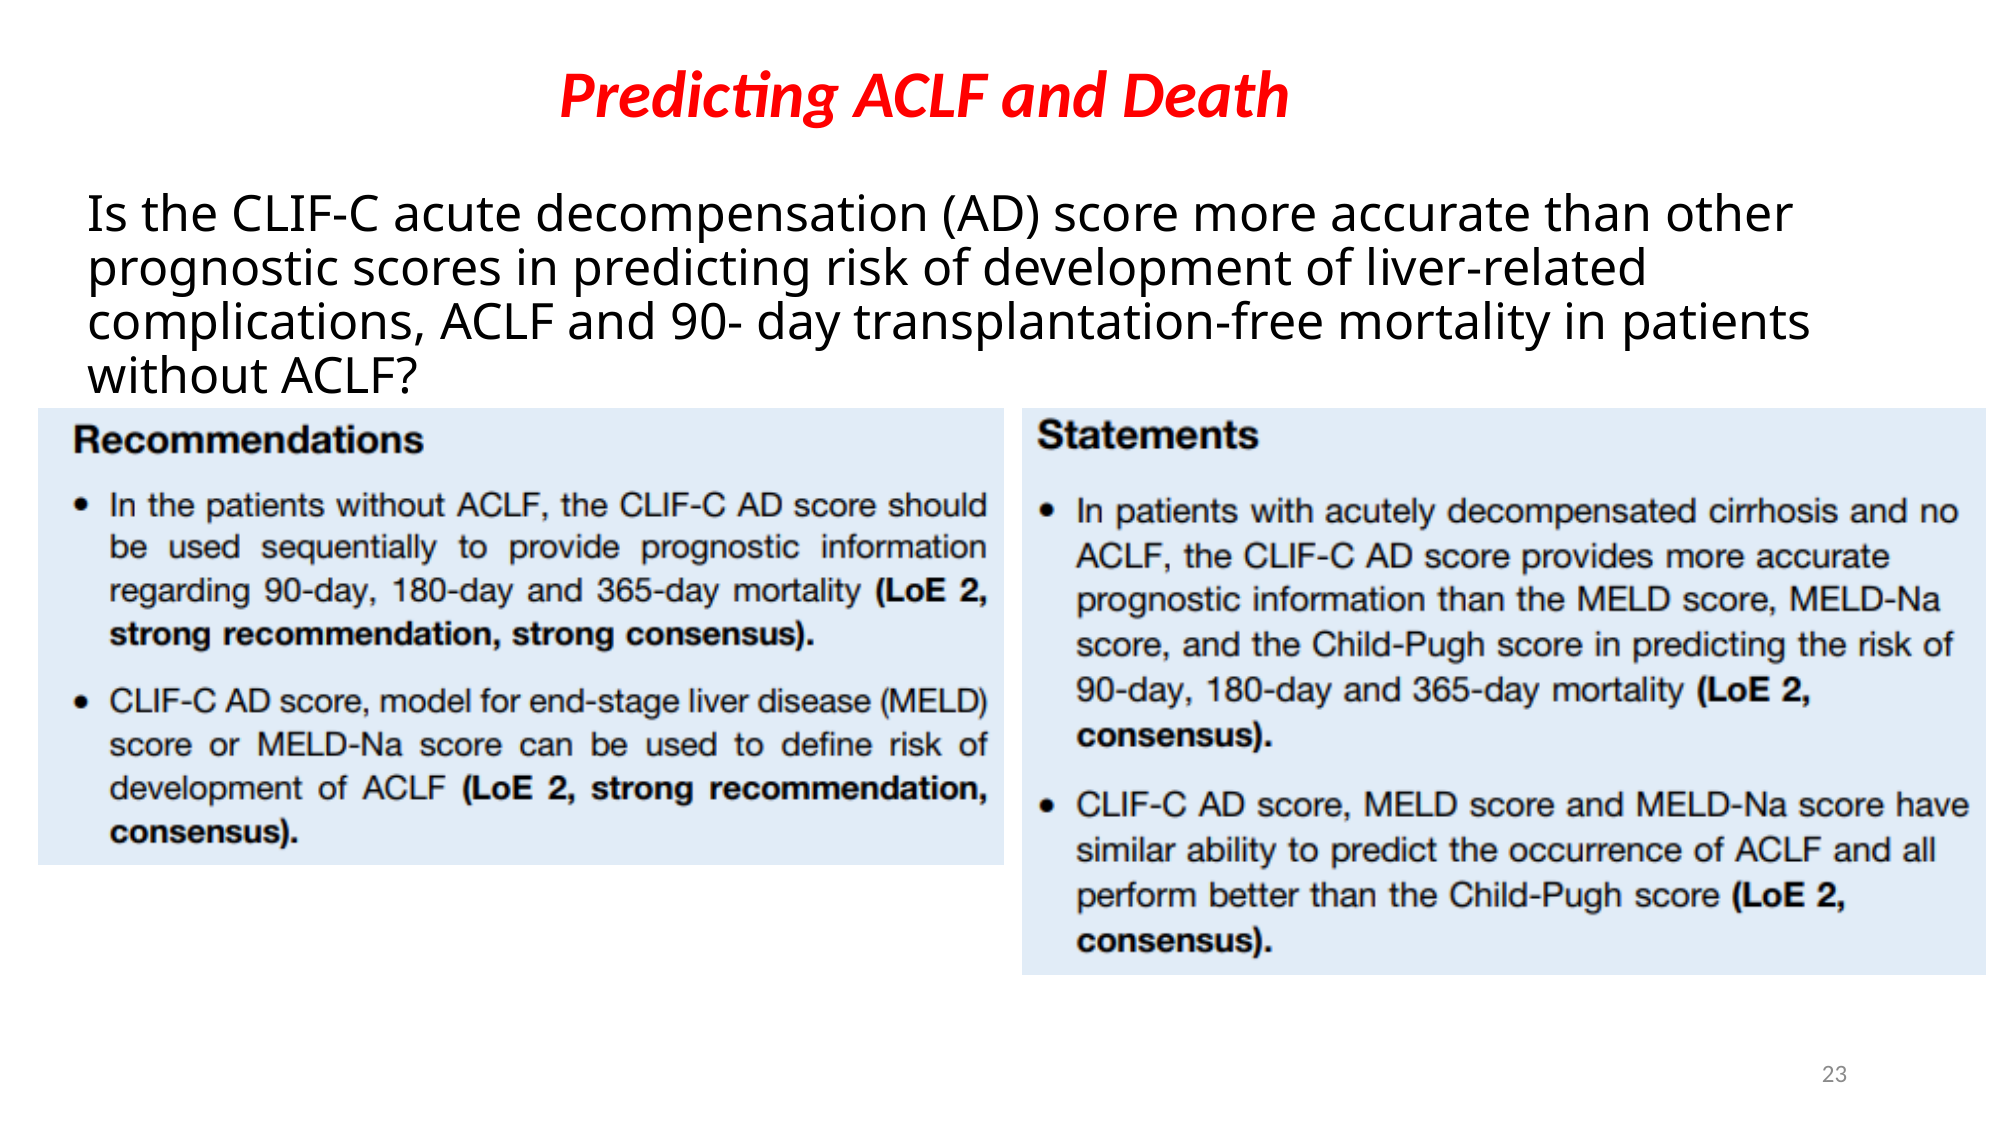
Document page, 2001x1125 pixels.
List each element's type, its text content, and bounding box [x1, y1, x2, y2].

slide_number 23 [1412, 1042, 1863, 1103]
title Predicting ACLF and Death [72, 46, 1779, 146]
picture [1022, 408, 1986, 975]
picture [38, 408, 1004, 866]
list Is the CLIF-C acute decompensation (AD) score more accurate than other prognostic scores in predicting risk of development of liver-related complications, ACLF and 90- day transplantation-free mortality in patients without ACLF? [72, 180, 1953, 1125]
